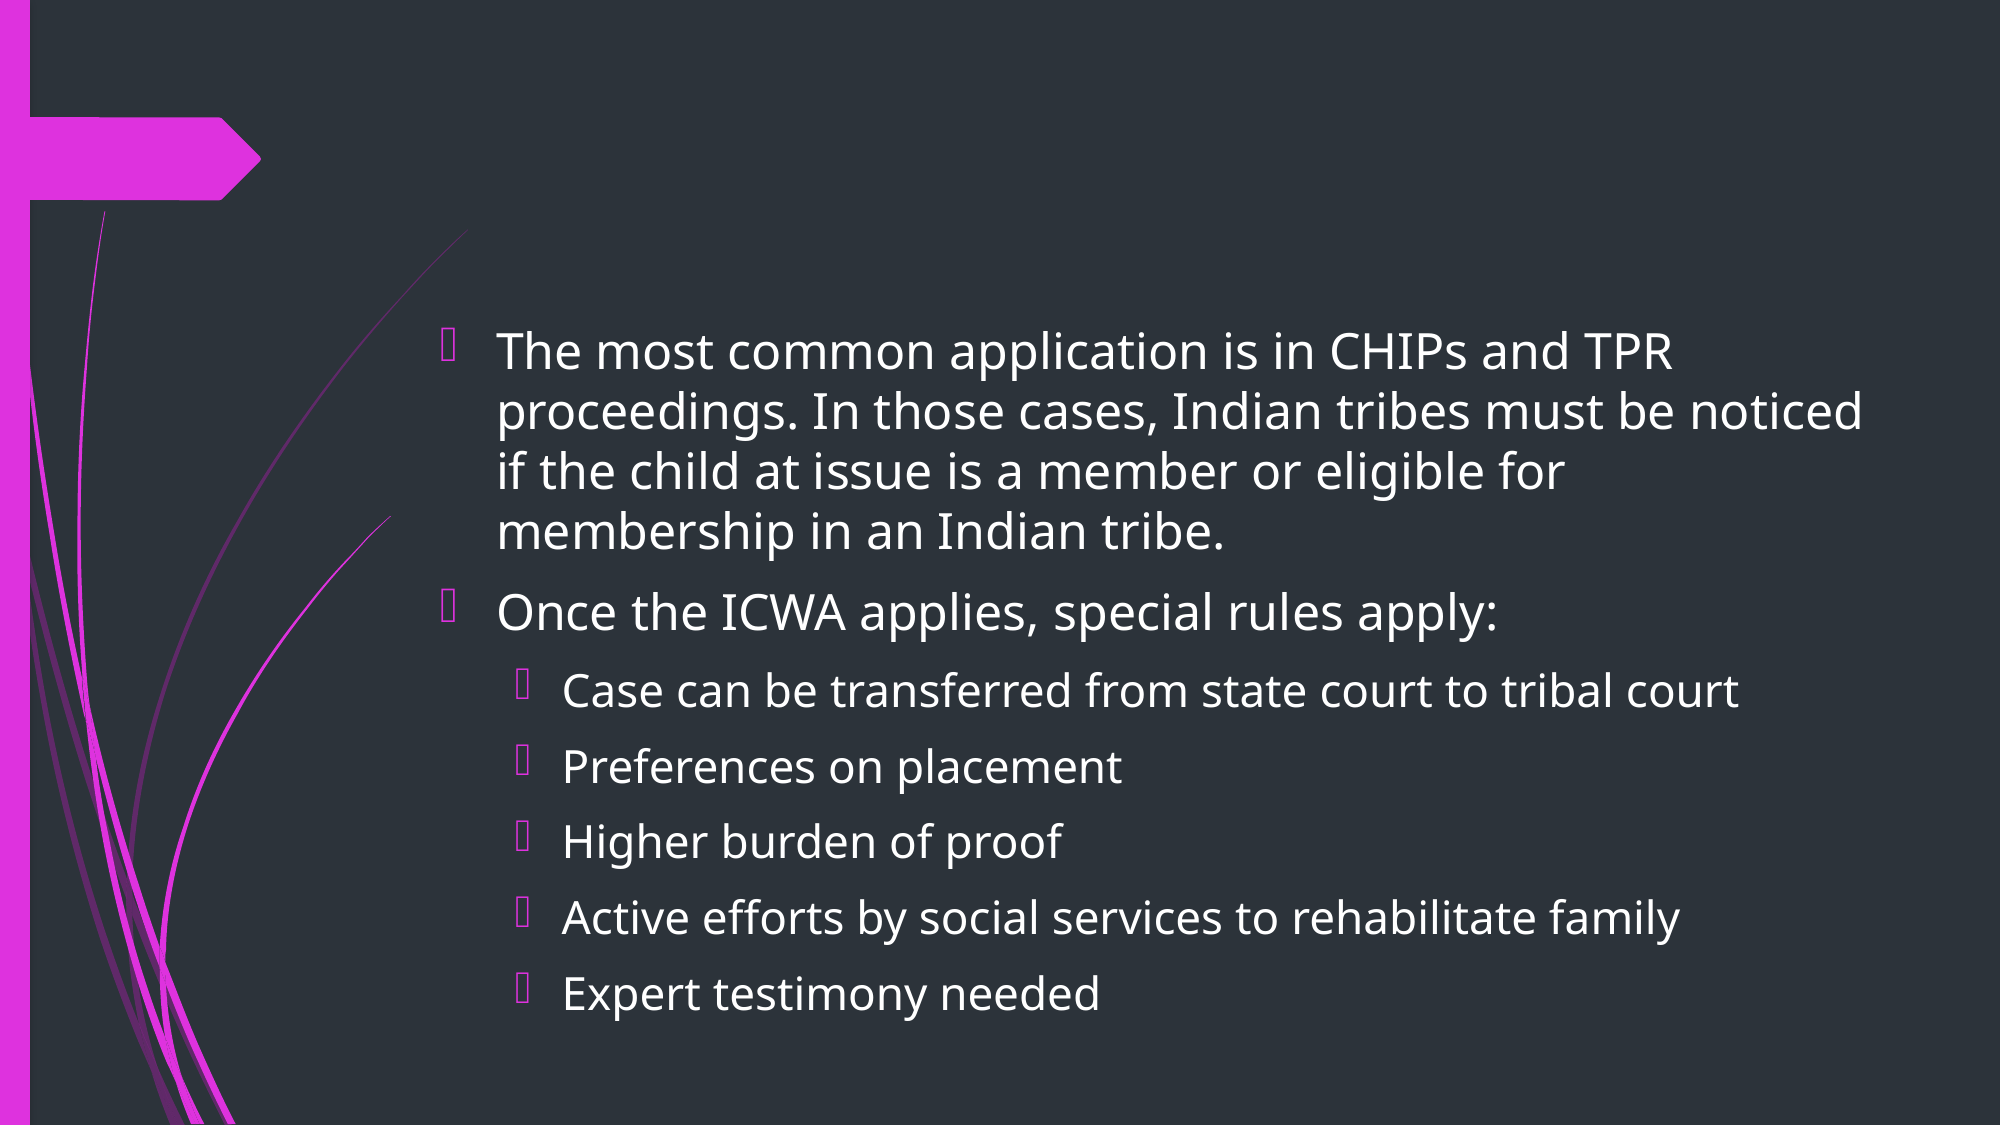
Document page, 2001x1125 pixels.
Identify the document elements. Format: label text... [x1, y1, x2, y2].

list The most common application is in CHIPs and TPR proceedings. In those cases, Indian tribes must be noticed if the child at issue is a member or eligible for membership in an Indian tribe. Once the ICWA applies, special rules apply: Case can be transferred from state court to tribal court Preferences on placement Higher burden of proof Active efforts by social services to rehabilitate family Expert testimony needed [424, 312, 1888, 1044]
